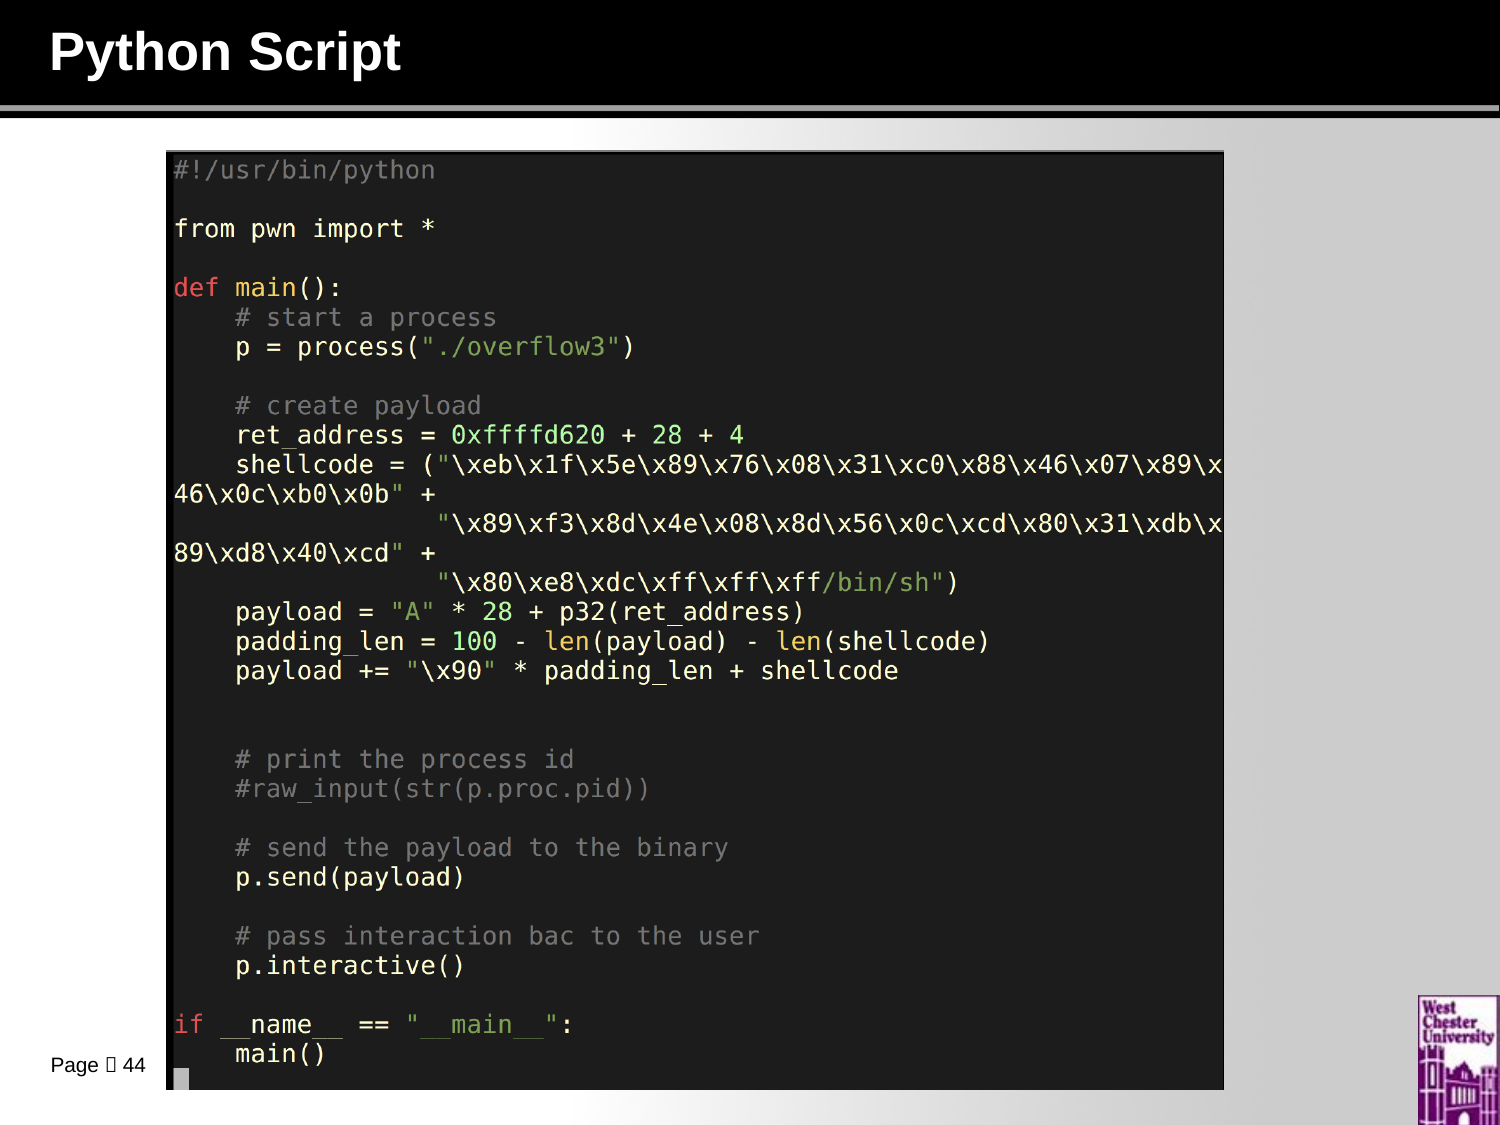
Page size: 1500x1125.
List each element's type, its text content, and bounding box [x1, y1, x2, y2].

title Python Script [49, 16, 1447, 123]
picture [0, 0, 1500, 1125]
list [166, 150, 1225, 1091]
